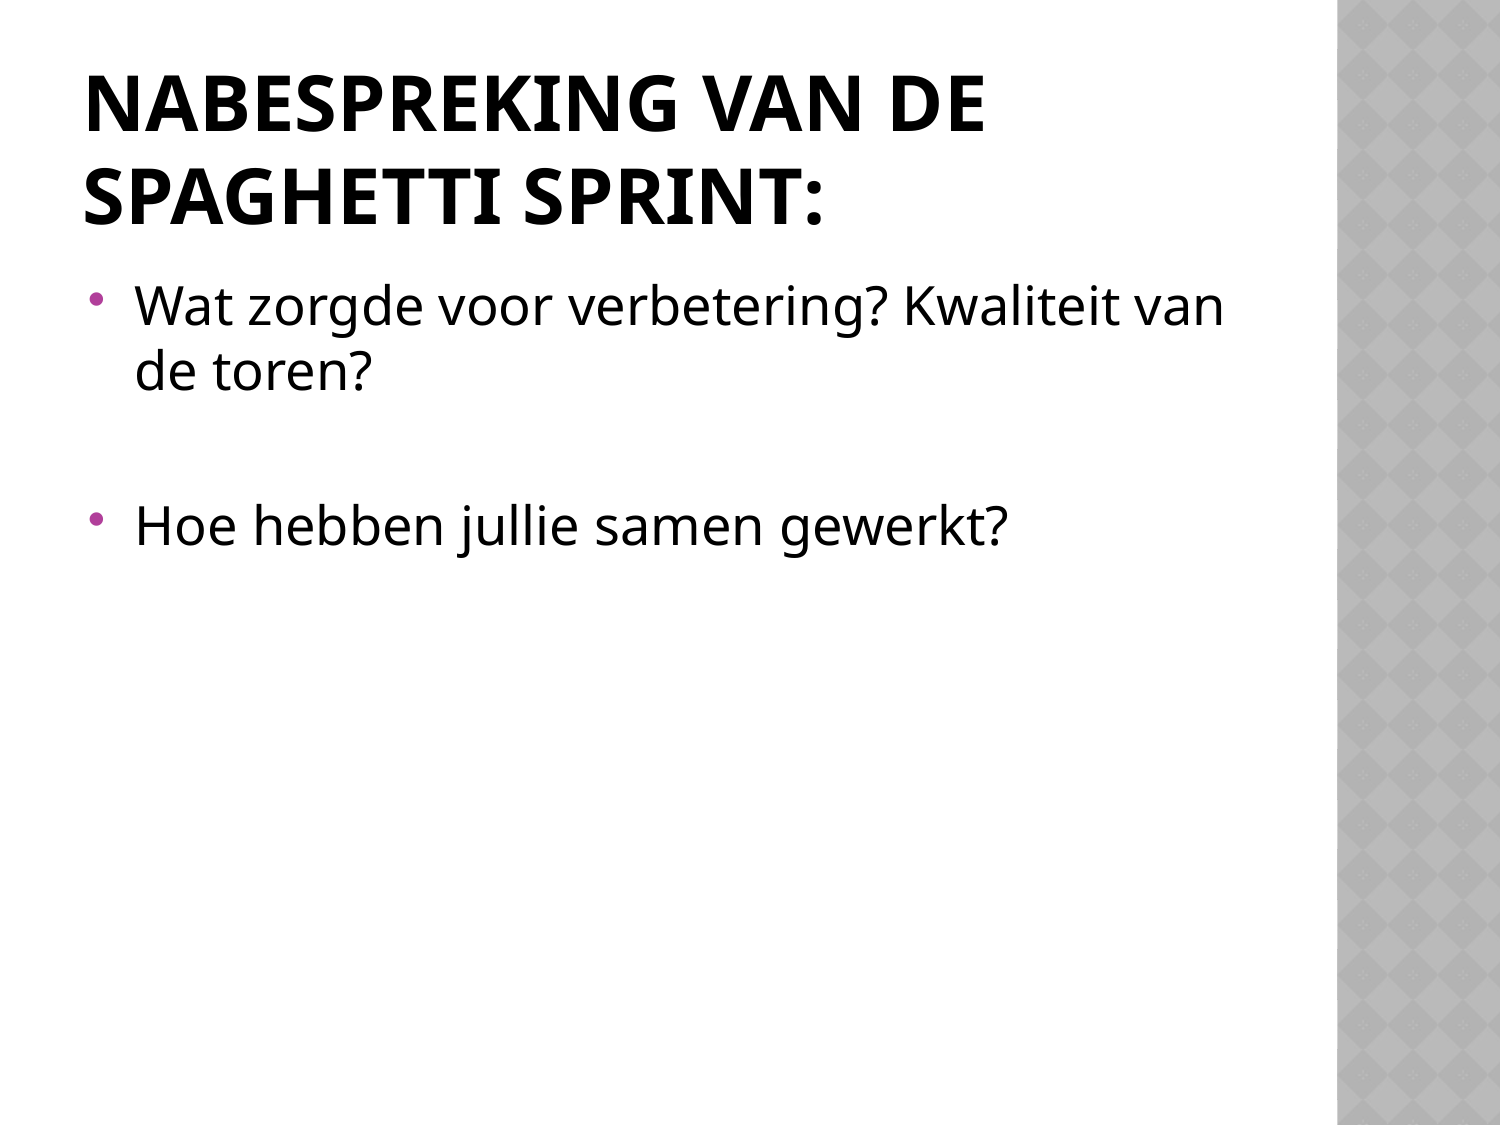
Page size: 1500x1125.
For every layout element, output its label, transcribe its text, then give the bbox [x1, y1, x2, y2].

title Nabespreking van de spaghetti sprint: [75, 52, 1263, 240]
list Wat zorgde voor verbetering? Kwaliteit van de toren? Hoe hebben jullie samen gewerkt? [75, 264, 1263, 1059]
